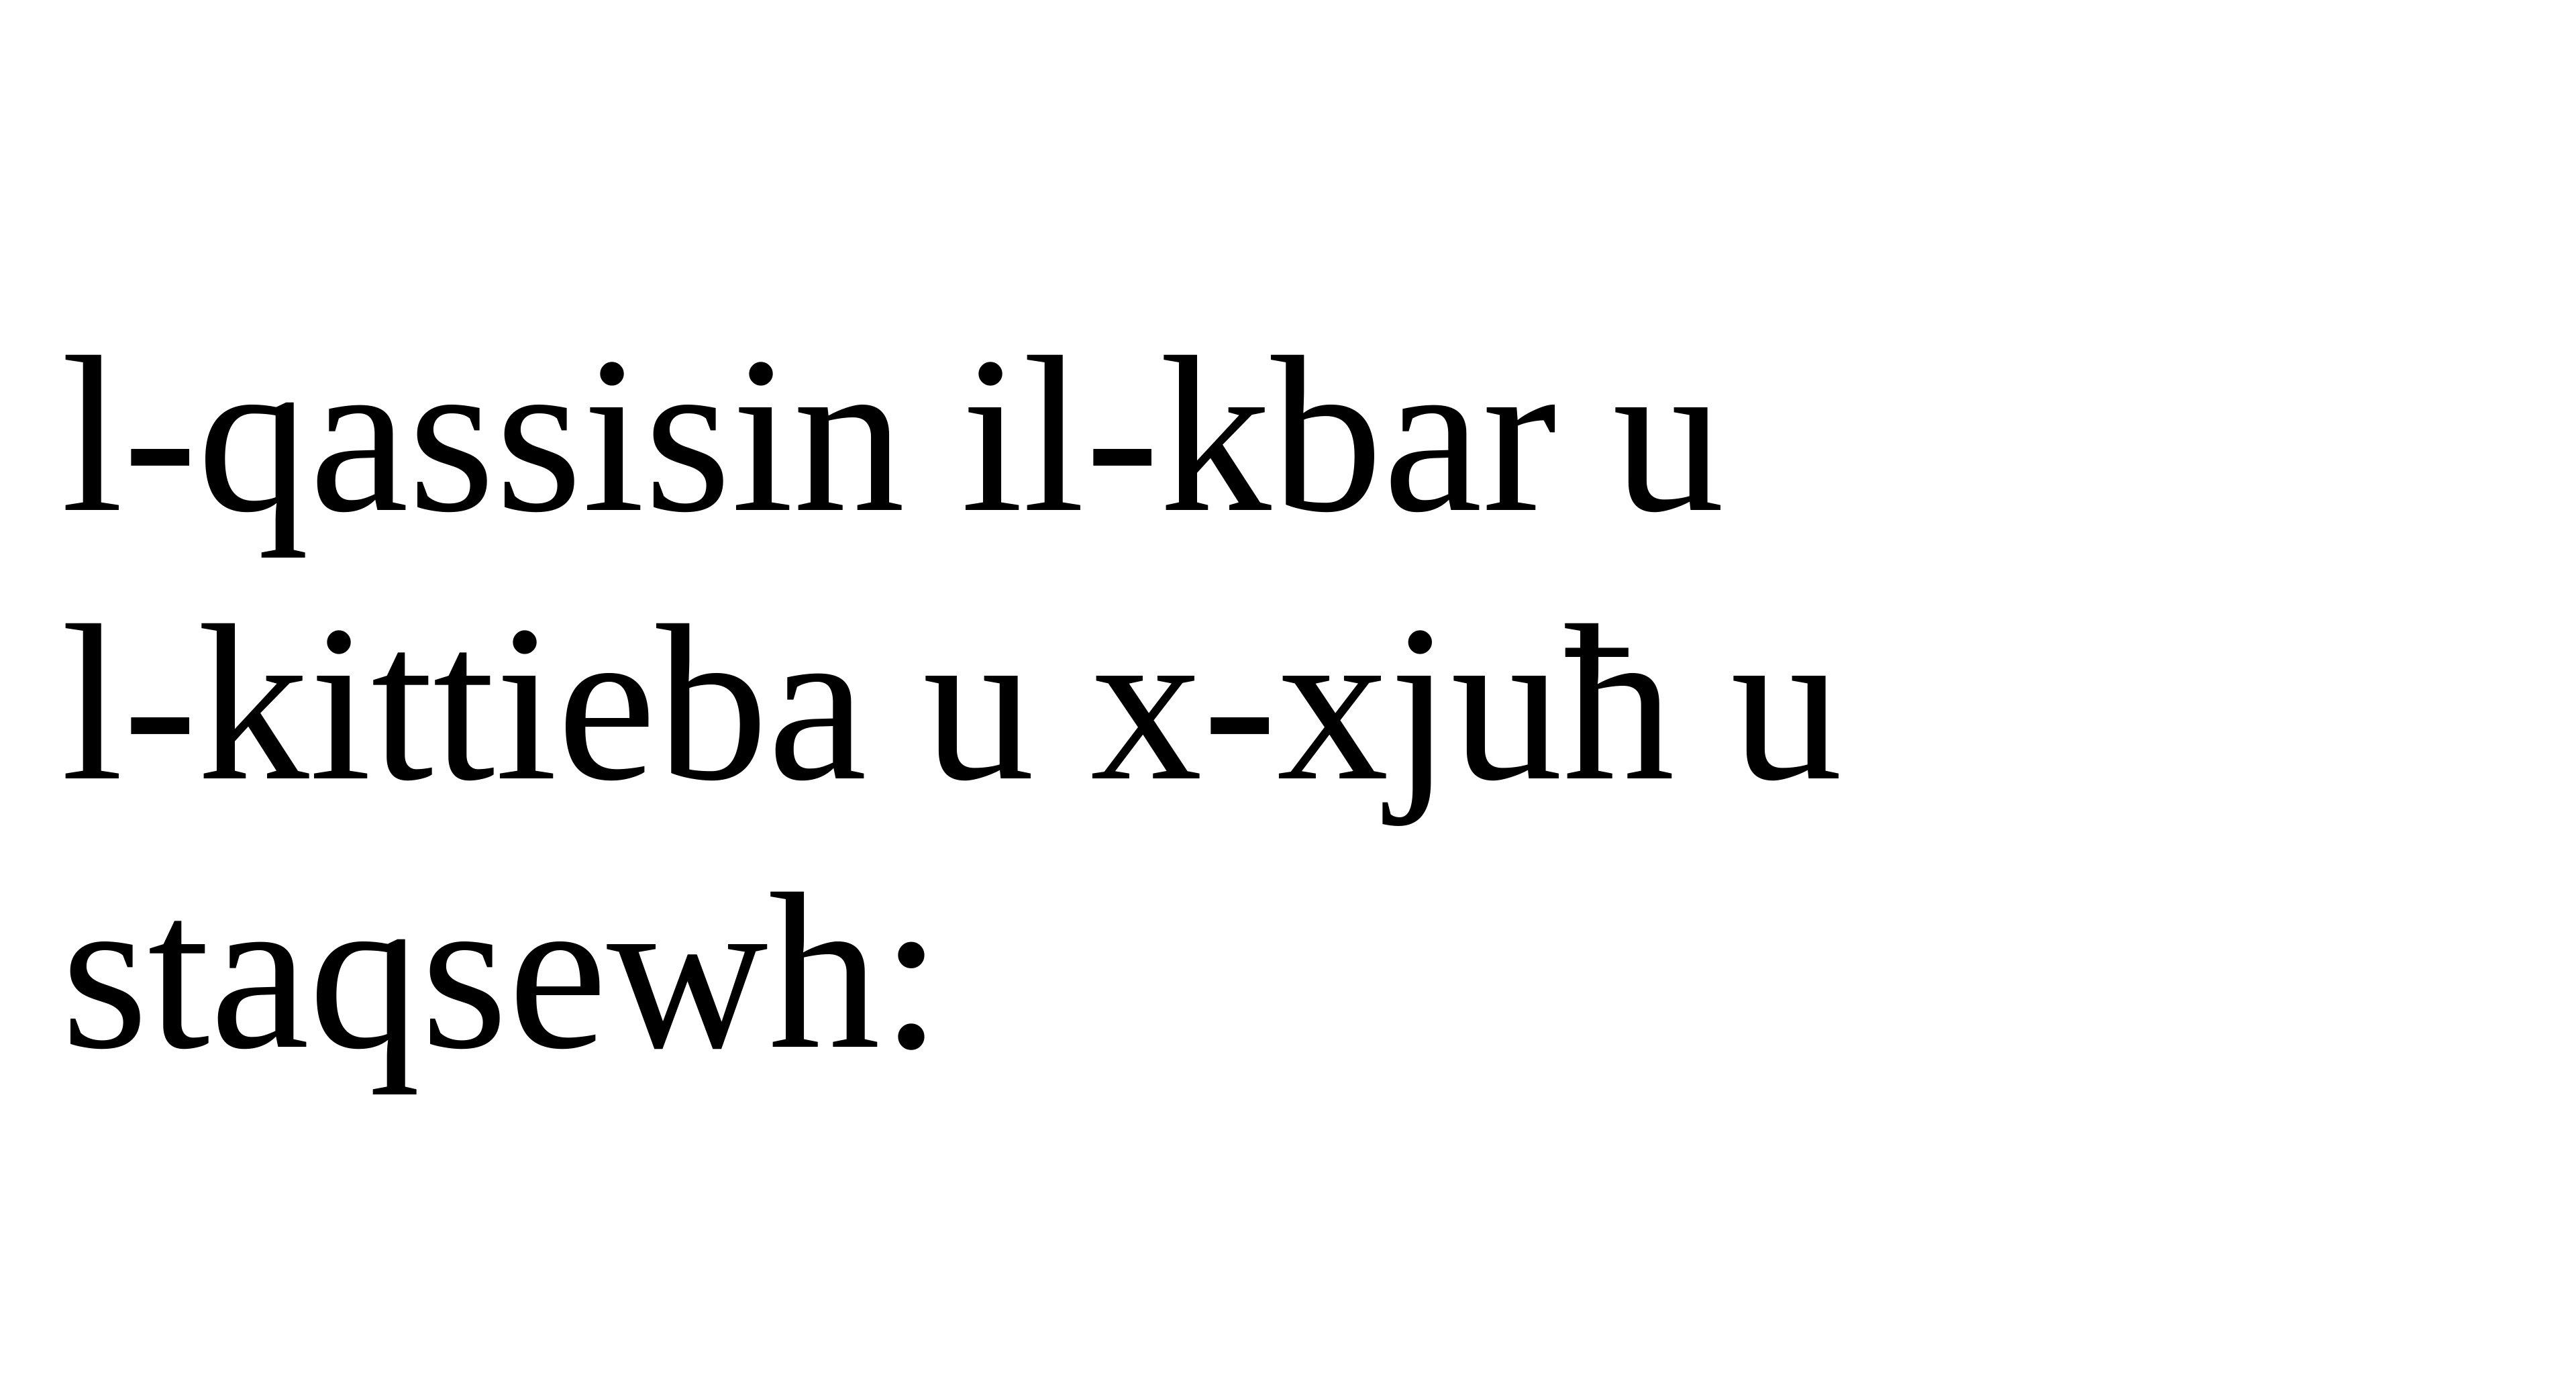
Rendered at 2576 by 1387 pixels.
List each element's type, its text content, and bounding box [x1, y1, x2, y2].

text_box l-qassisin il-kbar u l-kittieba u x-xjuħ u staqsewh: [51, 282, 2524, 1097]
